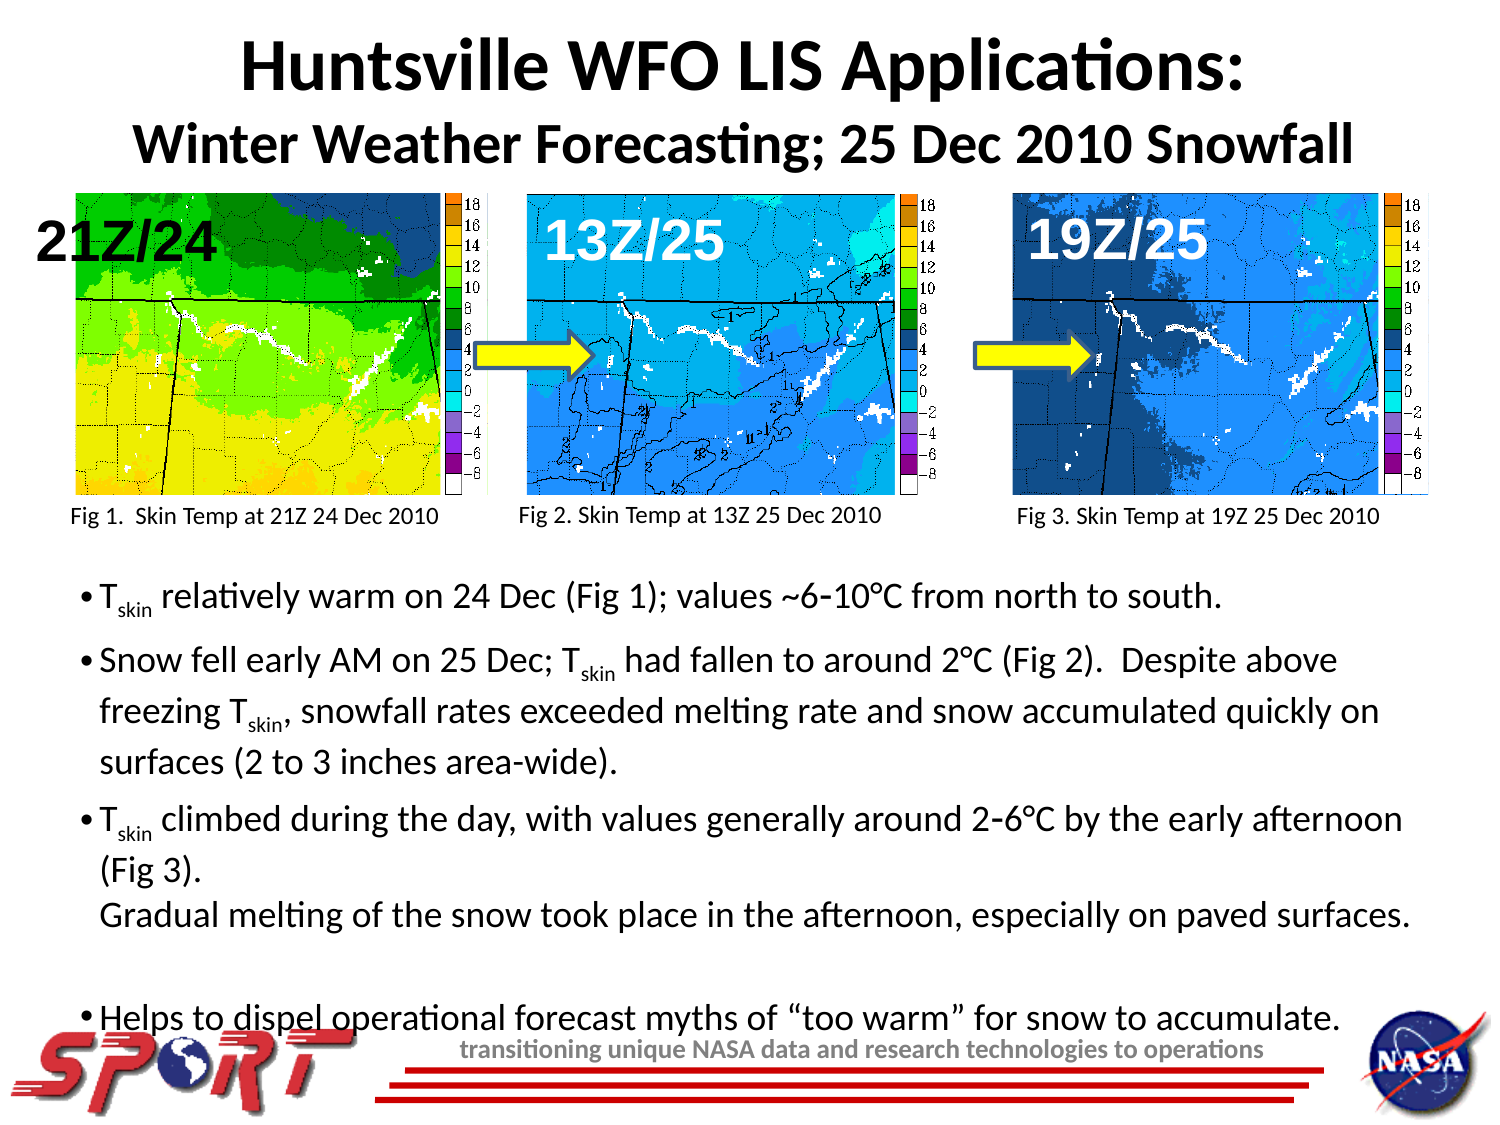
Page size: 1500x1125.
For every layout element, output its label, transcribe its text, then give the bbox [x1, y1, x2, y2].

text_box Fig 3. Skin Temp at 19Z 25 Dec 2010 [999, 490, 1429, 538]
title Huntsville WFO LIS Applications: Winter Weather Forecasting; 25 Dec 2010 Snowfall [24, 1, 1463, 190]
text_box Fig 2. Skin Temp at 13Z 25 Dec 2010 [501, 490, 942, 537]
text_box Fig 1. Skin Temp at 21Z 24 Dec 2010 [53, 490, 513, 538]
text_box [0, 1007, 1491, 1125]
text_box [75, 193, 488, 495]
text_box [972, 340, 1007, 371]
text_box Tskin relatively warm on 24 Dec (Fig 1); values ~610°C from north to south. Snow fell early AM on 25 Dec; Tskin had fallen to around 2°C (Fig 2). Despite above freezing Tskin, snowfall rates exceeded melting rate and snow accumulated quickly on surfaces (2 to 3 inches area-wide). Tskin climbed during the day, with values generally around 26°C by the early afternoon (Fig 3). Gradual melting of the snow took place in the afternoon, especially on paved surfaces. Helps to dispel operational forecast myths of “too warm” for snow to accumulate. [63, 562, 1438, 1006]
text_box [1012, 193, 1429, 495]
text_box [526, 193, 943, 495]
text_box [492, 340, 521, 371]
